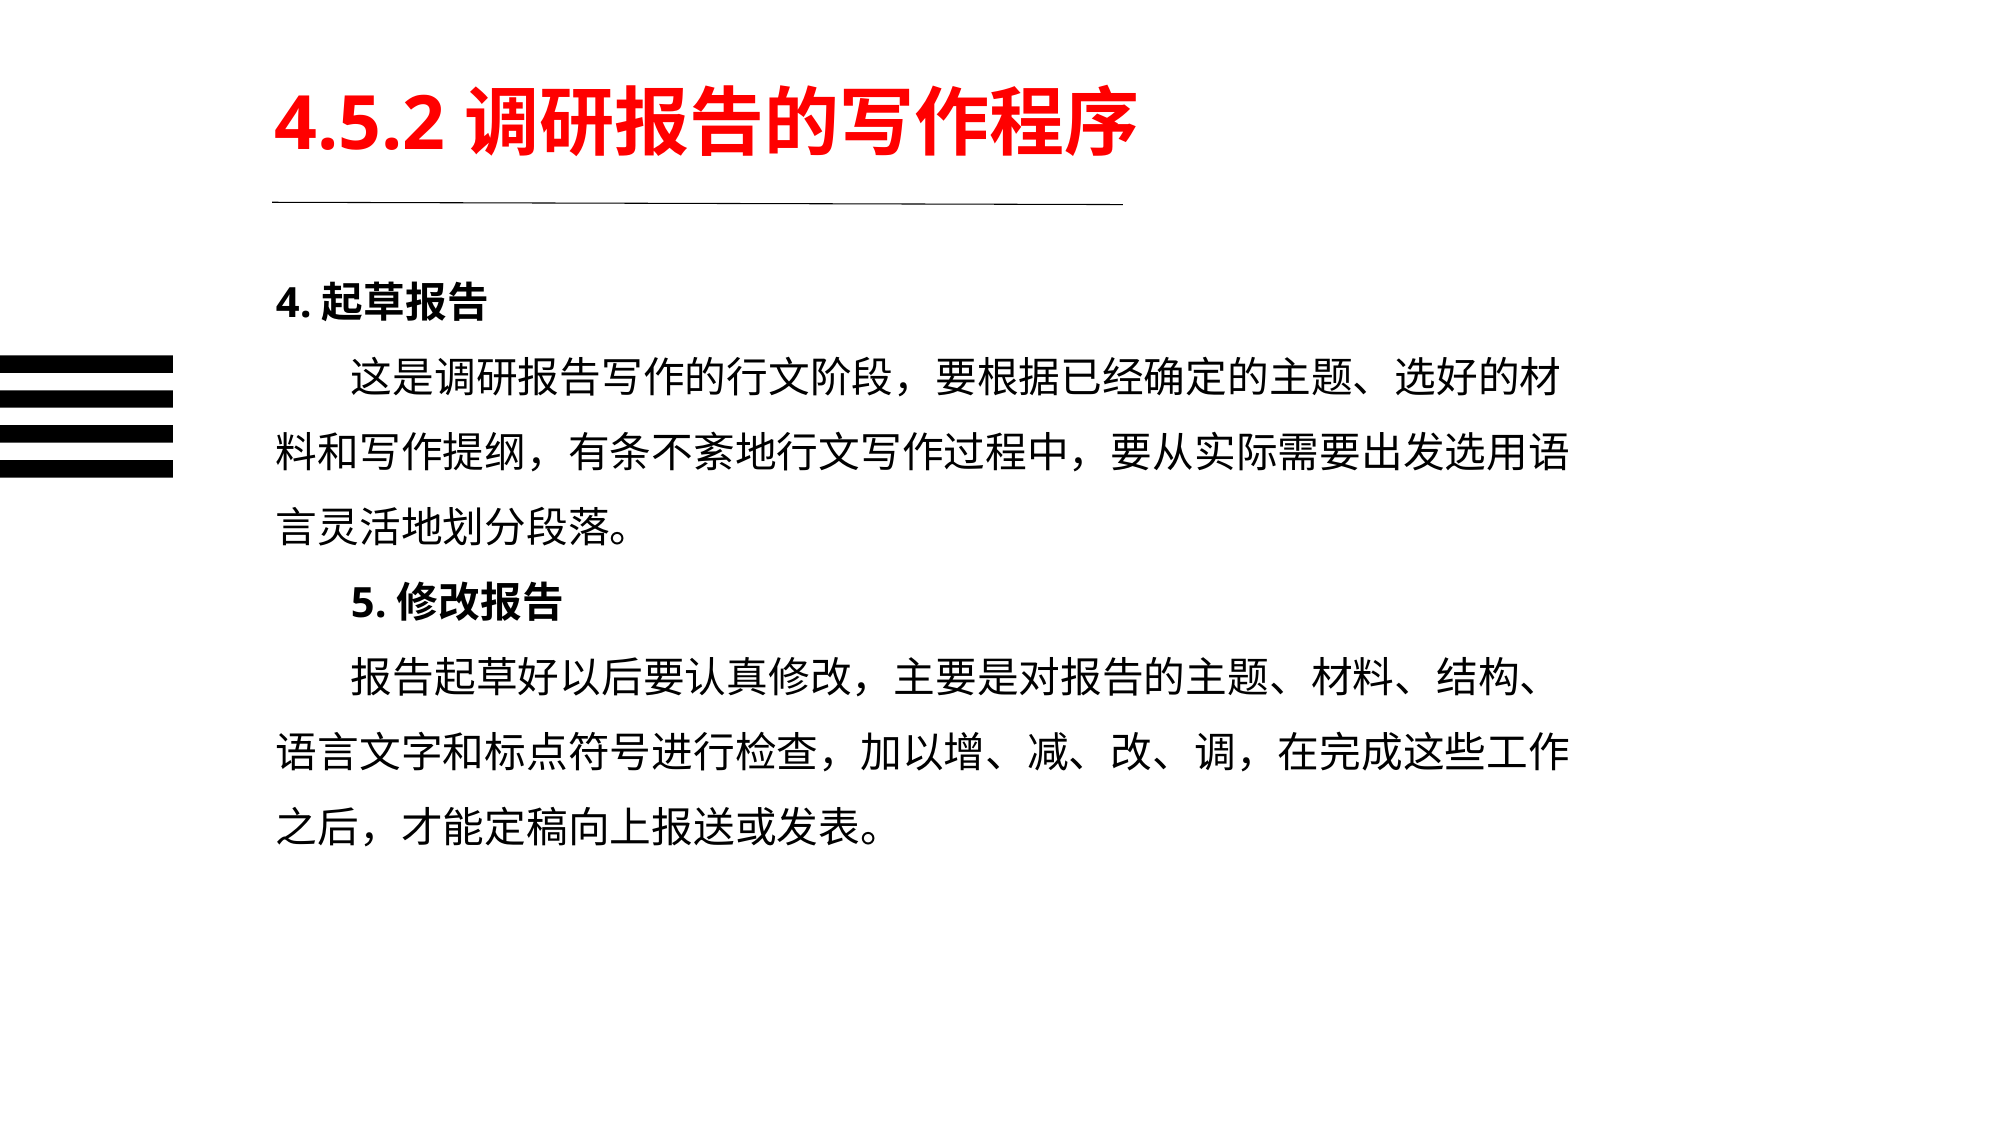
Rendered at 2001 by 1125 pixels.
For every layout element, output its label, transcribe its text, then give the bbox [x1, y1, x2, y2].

text_box 4.5.2调研报告的写作程序 [259, 67, 1407, 173]
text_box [0, 355, 173, 478]
text_box 4.起草报告 这是调研报告写作的行文阶段，要根据已经确定的主题、选好的材料和写作提纲，有条不紊地行文写作过程中，要从实际需要出发选用语言灵活地划分段落。 5.修改报告 报告起草好以后要认真修改，主要是对报告的主题、材料、结构、语言文字和标点符号进行检查，加以增、减、改、调，在完成这些工作之后，才能定稿向上报送或发表。 [261, 243, 1595, 934]
